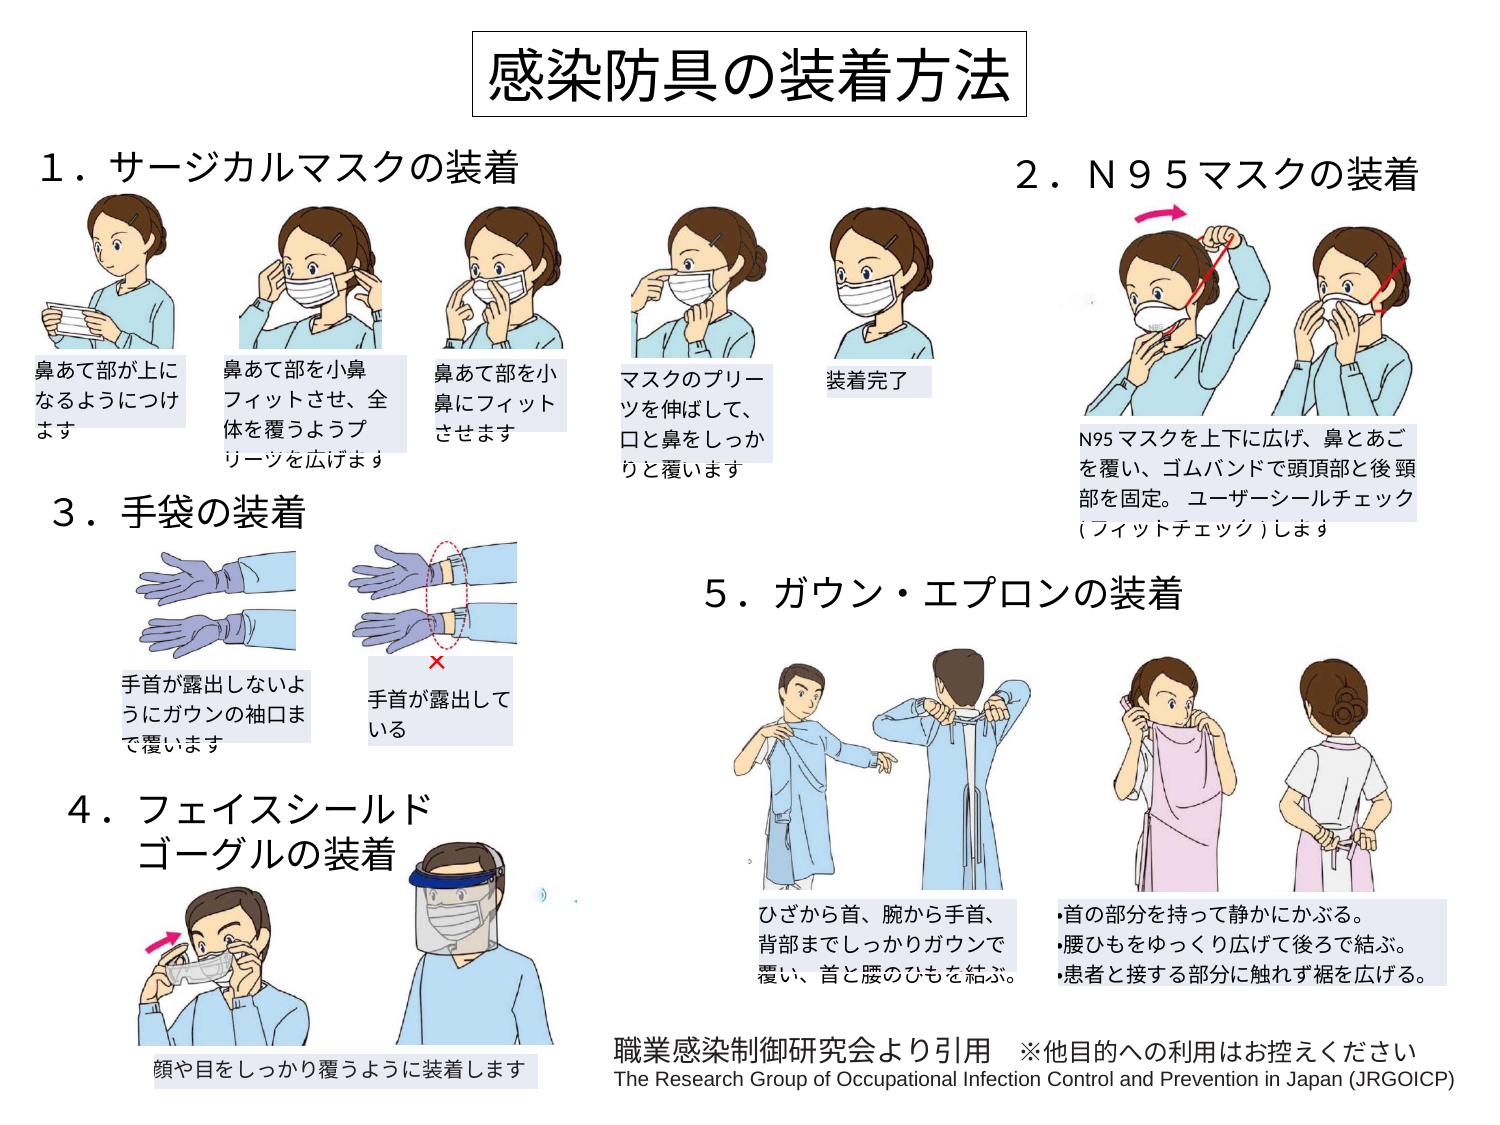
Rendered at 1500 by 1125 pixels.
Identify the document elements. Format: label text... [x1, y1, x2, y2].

text_box ４．フェイスシールド ゴーグルの装着 [45, 779, 450, 884]
text_box 感染防具の装着方法 [472, 31, 1027, 117]
table_header マスクのプリーツを伸ばして、口と鼻をしっかりと覆います [621, 364, 773, 463]
table_header ひざから首、腕から手首、背部までしっかりガウンで覆い、首と腰のひもを結ぶ。 [759, 899, 1017, 972]
picture [26, 184, 208, 349]
picture [119, 528, 296, 680]
picture [331, 520, 518, 656]
table_header ・首の部分を持って静かにかぶる。 ・腰ひもをゆっくり広げて後ろで結ぶ。 ・患者と接する部分に触れず裾を広げる。 [1058, 899, 1447, 986]
picture [421, 195, 570, 349]
picture [361, 817, 577, 1045]
table_header 鼻あて部を小鼻にフィットさせます [435, 359, 567, 432]
picture [805, 195, 964, 359]
table_header 装着完了 [827, 366, 932, 398]
text_box １．サージカルマスクの装着 [19, 136, 536, 197]
picture [631, 195, 796, 358]
picture [731, 640, 1031, 891]
text_box ３．手袋の装着 [30, 481, 323, 541]
table_header 鼻あて部が上になるようにつけます [35, 355, 186, 428]
table_header N95マスクを上下に広げ、鼻とあごを覆い、ゴムバンドで頭頂部と後 頸部を固定。 ユーザーシールチェック(フィットチェック)します [1080, 424, 1417, 522]
picture [116, 859, 332, 1046]
text_box ２．Ｎ９５マスクの装着 [994, 143, 1437, 204]
table_header 鼻あて部を小鼻フィットさせ、全体を覆うようプリーツを広げます [224, 355, 407, 453]
picture [239, 195, 382, 349]
text_box ５．ガウン・エプロンの装着 [682, 562, 1200, 623]
table_header 職業感染制御研究会より引用 ※他目的への利用はお控えください The Research Group of Occupational Infection Control and Prevention in Japan (JRGOICP) [614, 1036, 1469, 1100]
picture [1047, 197, 1466, 416]
picture [1093, 643, 1412, 892]
table_header 手首が露出しないようにガウンの袖口まで覆います [122, 670, 311, 743]
table_header × 手首が露出している [368, 656, 513, 746]
table_header 顔や目をしっかり覆うように装着します [154, 1054, 538, 1089]
